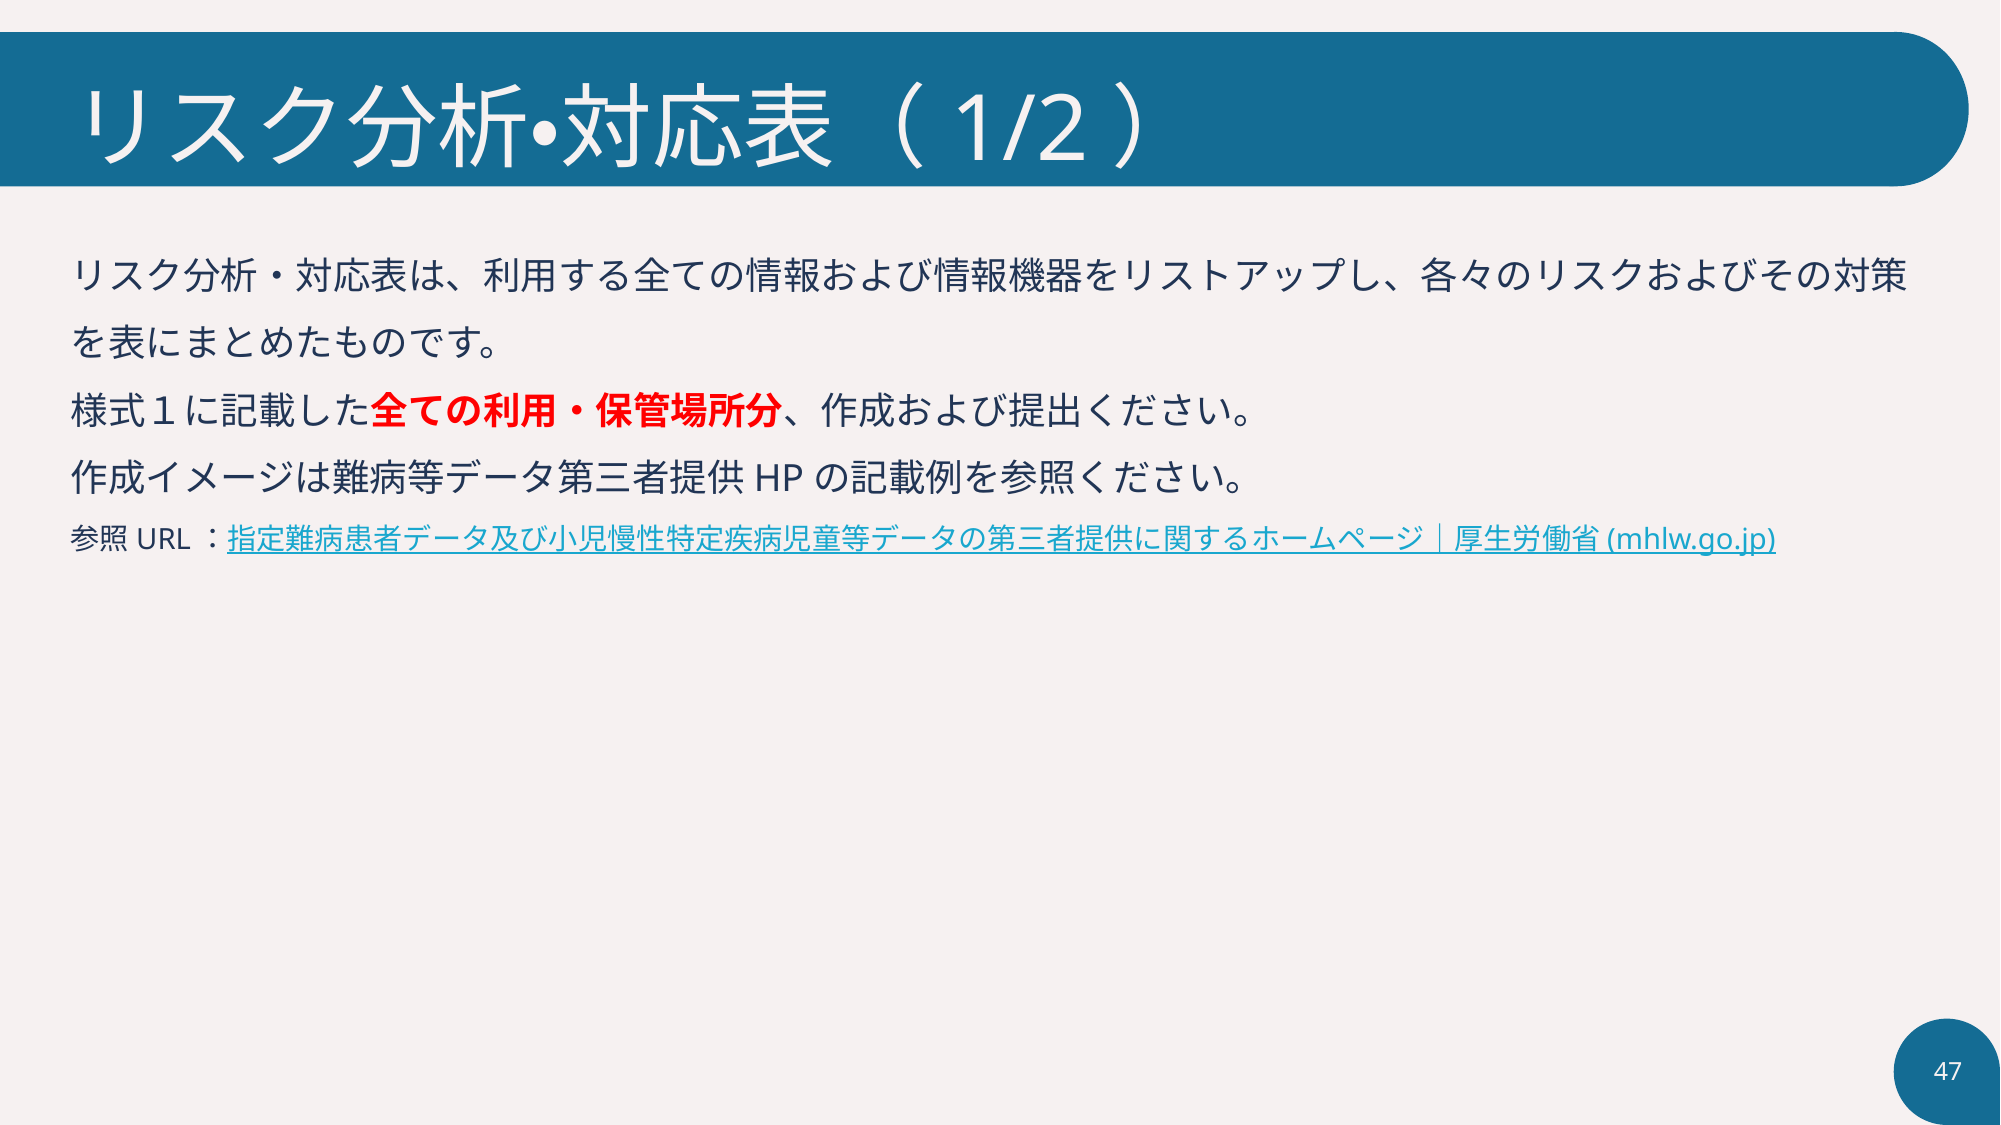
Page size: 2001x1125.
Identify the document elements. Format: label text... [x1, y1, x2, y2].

slide_number 47 [1901, 1042, 1978, 1103]
text_box リスク分析・対応表は、利用する全ての情報および情報機器をリストアップし、各々のリスクおよびその対策を表にまとめたものです。 様式１に記載した全ての利用・保管場所分、作成および提出ください。 作成イメージは難病等データ第三者提供HPの記載例を参照ください。 参照URL：指定難病患者データ及び小児慢性特定疾病児童等データの第三者提供に関するホームページ｜厚生労働省 (mhlw.go.jp) [55, 221, 1946, 563]
title リスク分析・対応表（1/2） [56, 33, 1782, 188]
